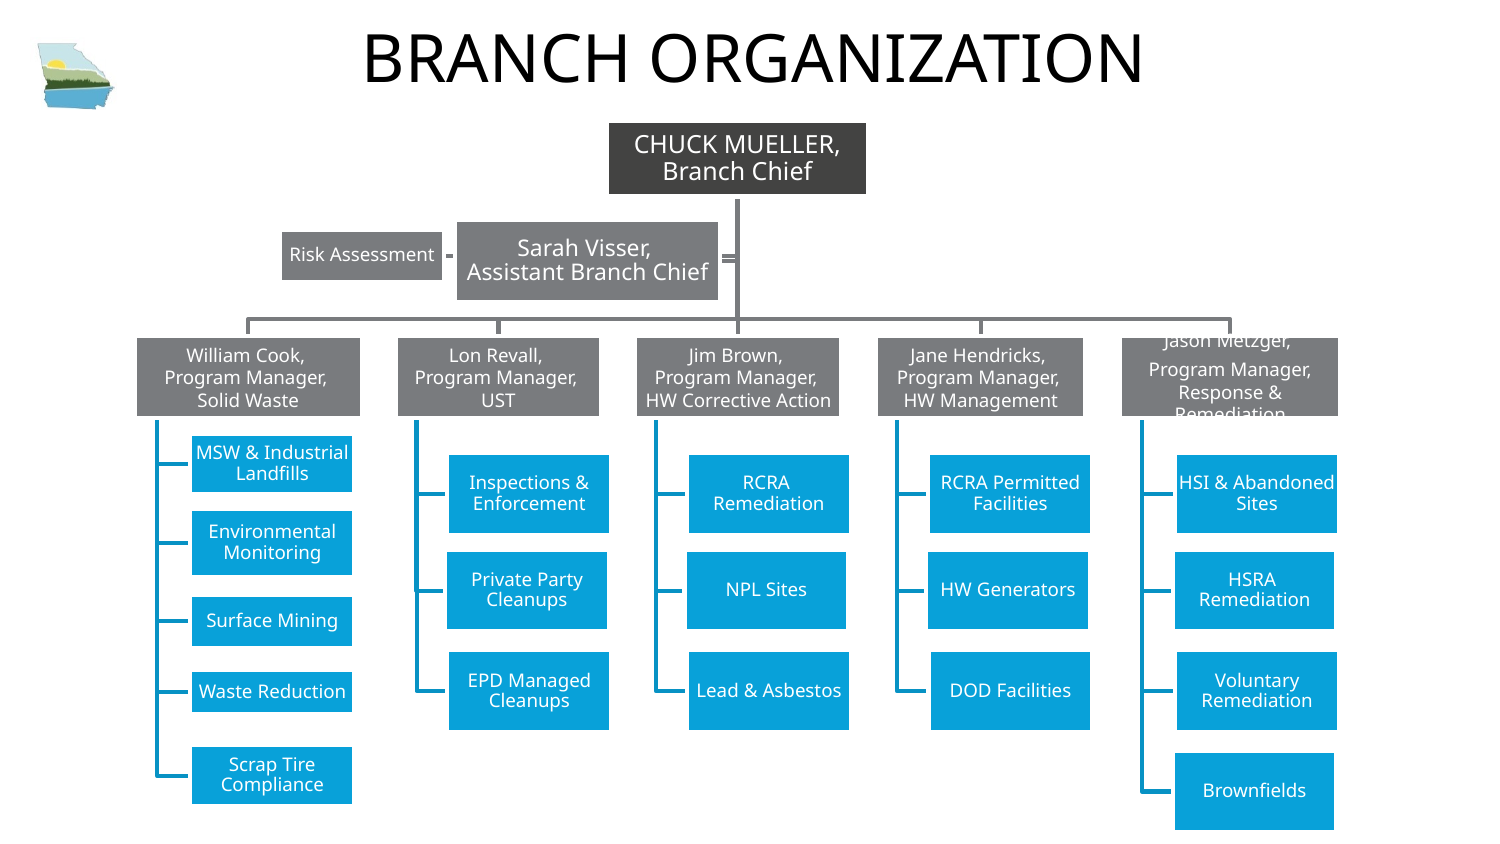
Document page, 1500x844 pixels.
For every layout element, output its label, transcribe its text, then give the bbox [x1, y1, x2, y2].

picture [23, 37, 125, 109]
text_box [0, 109, 1500, 844]
title Branch Organization [137, 21, 1372, 90]
